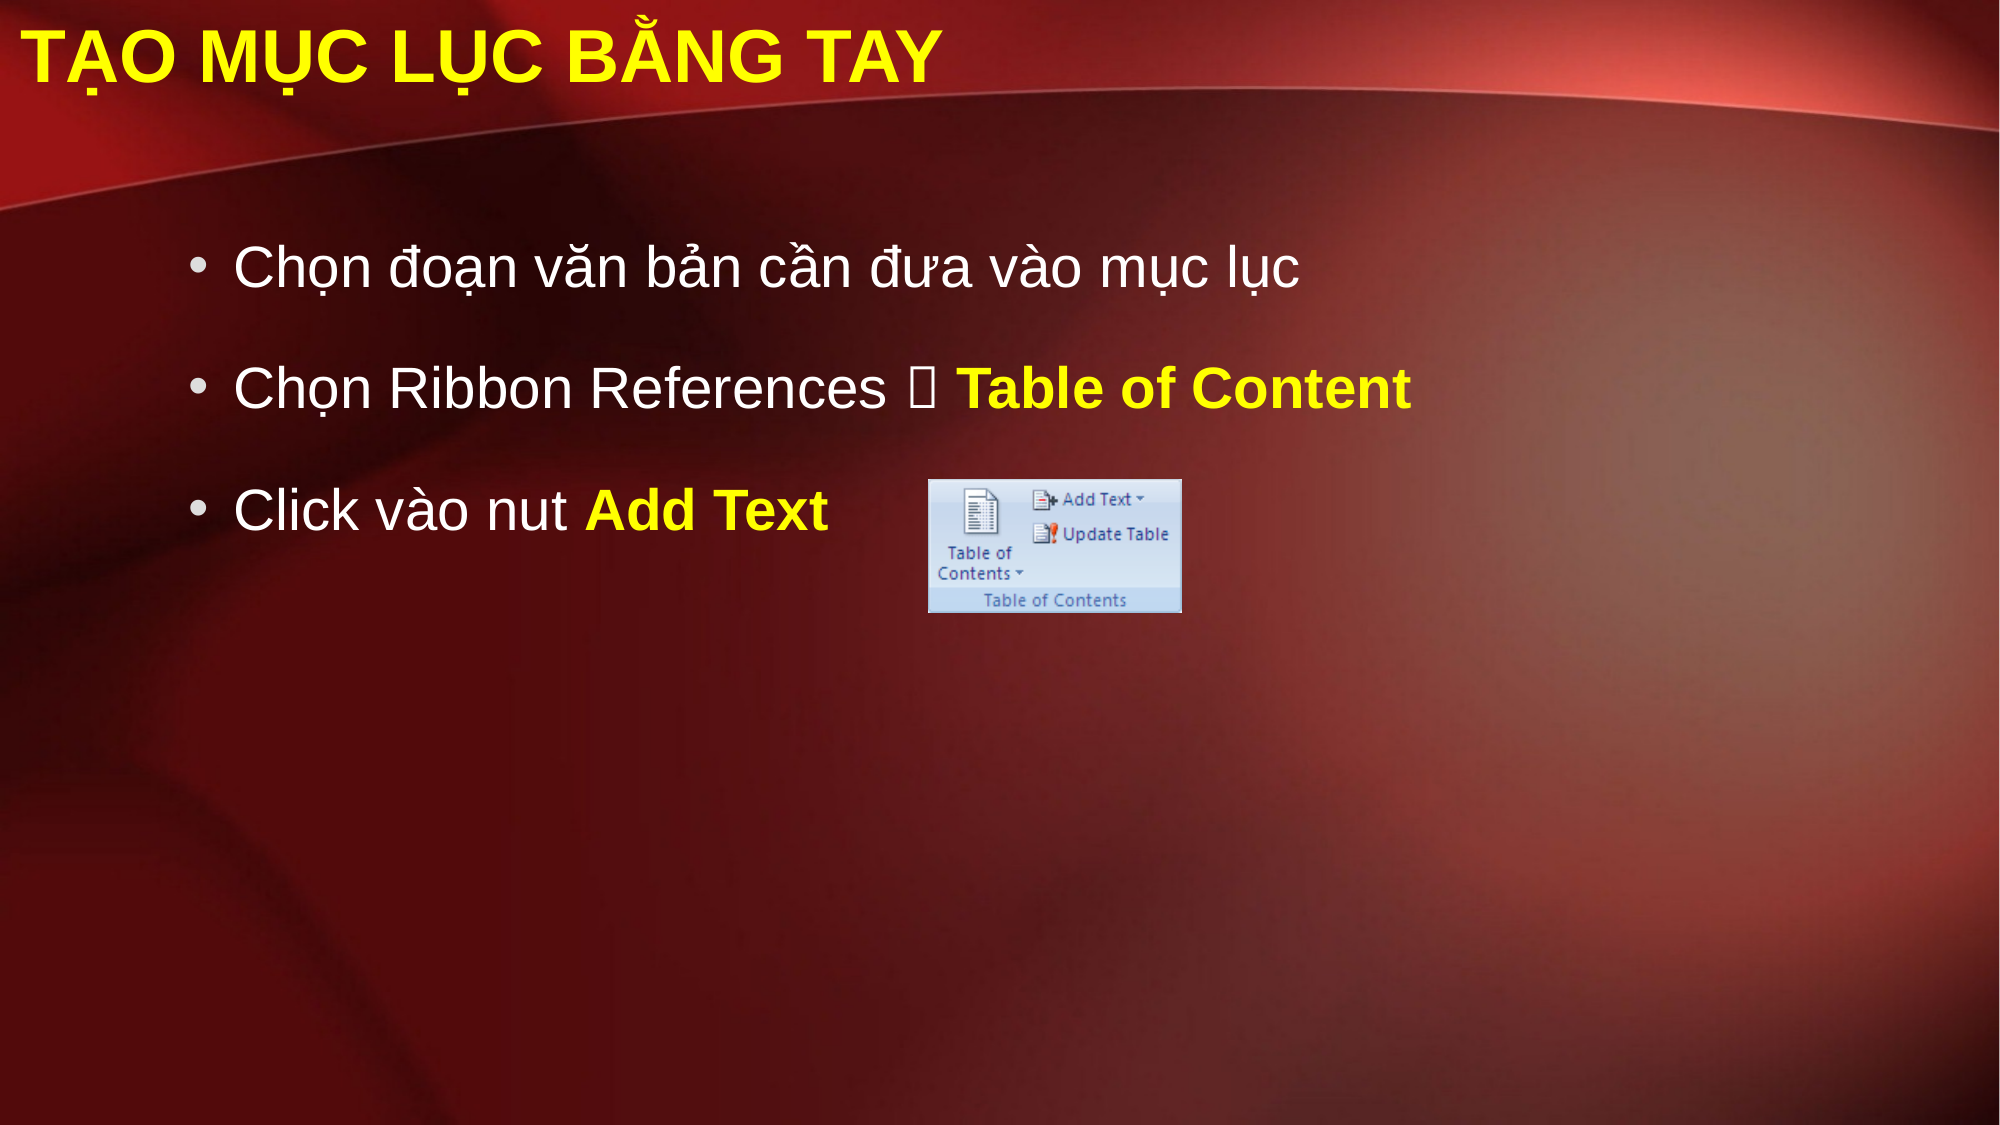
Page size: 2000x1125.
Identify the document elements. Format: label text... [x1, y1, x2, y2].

picture [0, 0, 2000, 1125]
title Tạo mục lục bằng tay [0, 0, 1957, 107]
list Chọn đoạn văn bản cần đưa vào mục lục Chọn Ribbon References  Table of Content Click vào nut Add Text [78, 184, 1898, 976]
